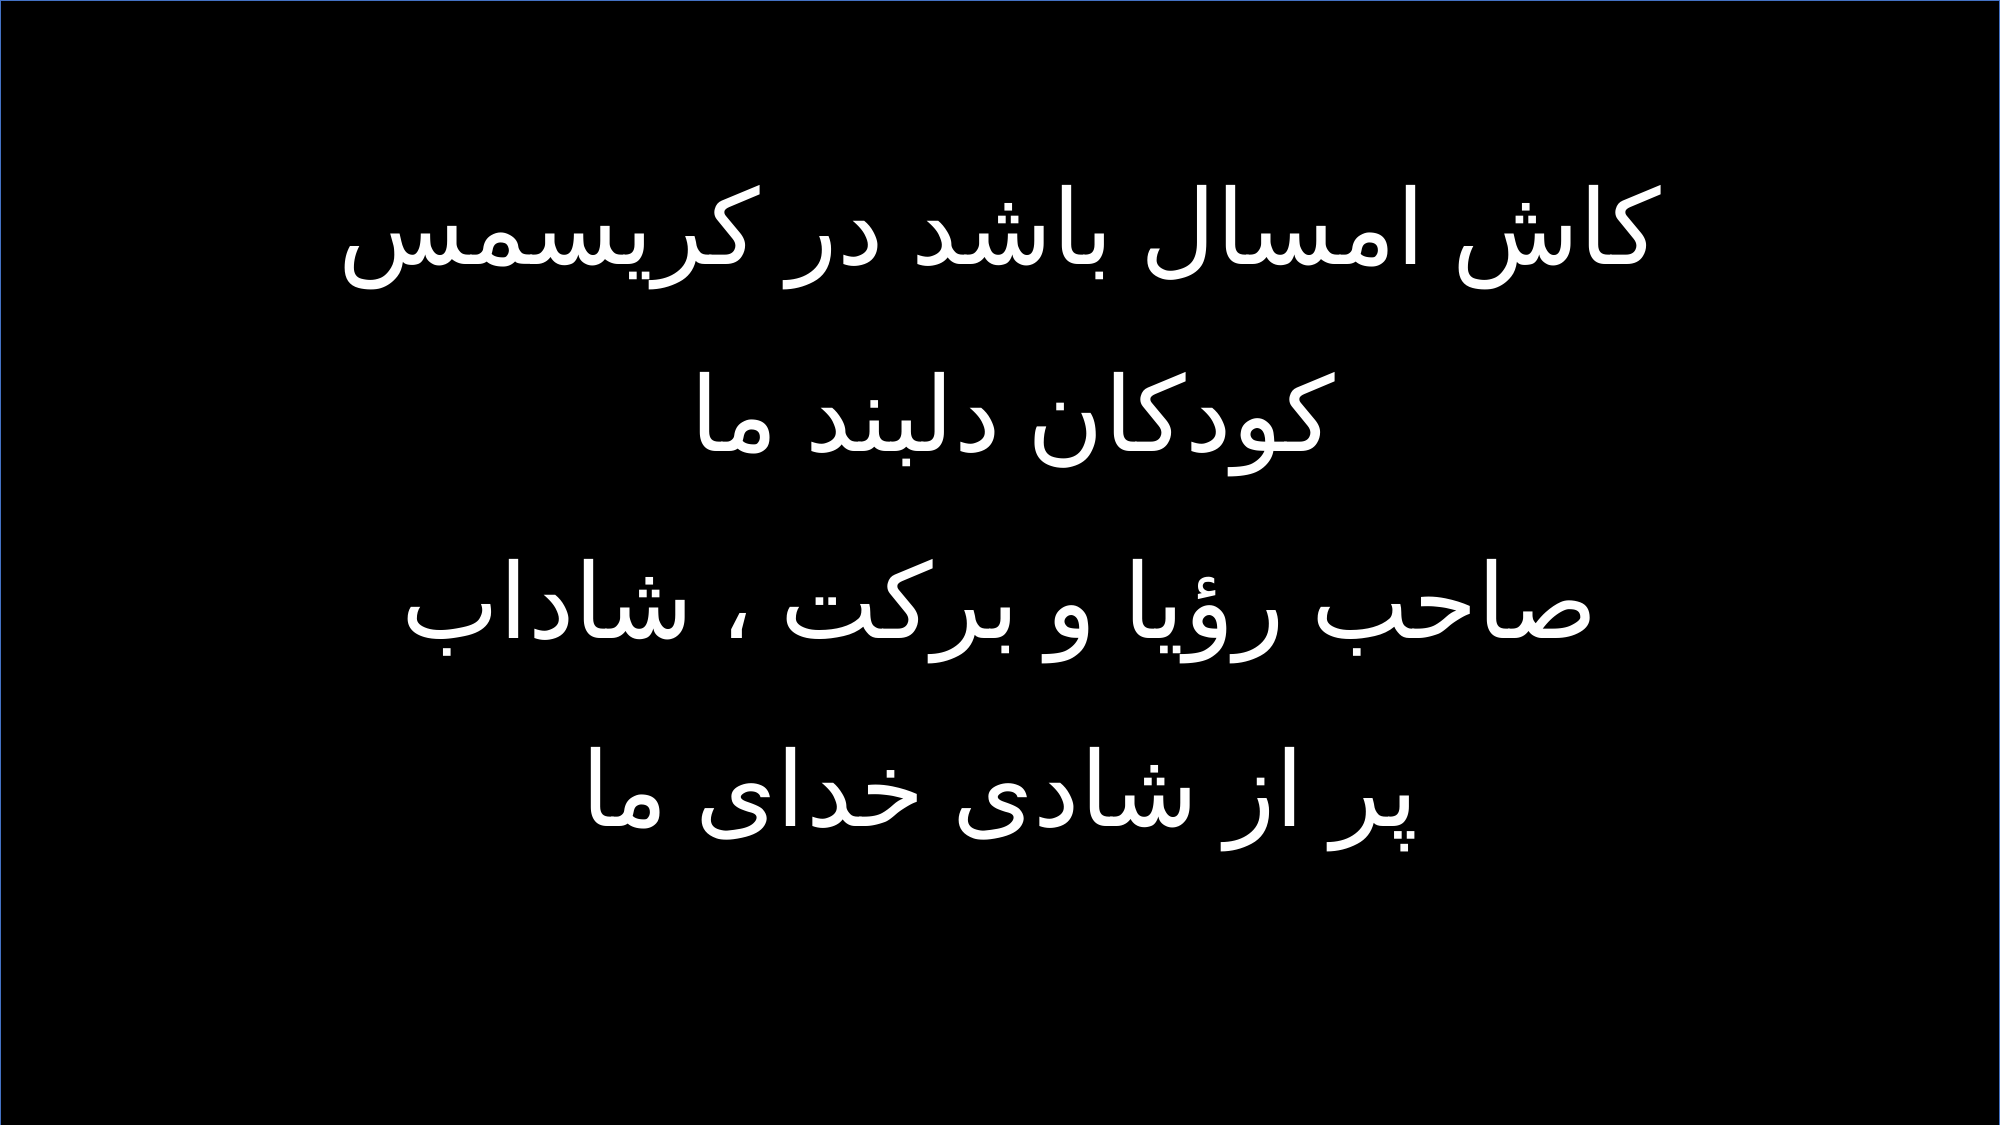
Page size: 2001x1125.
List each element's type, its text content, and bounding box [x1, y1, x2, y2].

text_box کاش امسال باشد در کریسمس کودکان دلبند ما صاحب رؤیا و برکت ، شاداب پر از شادی خدای ما [0, 0, 2000, 1125]
